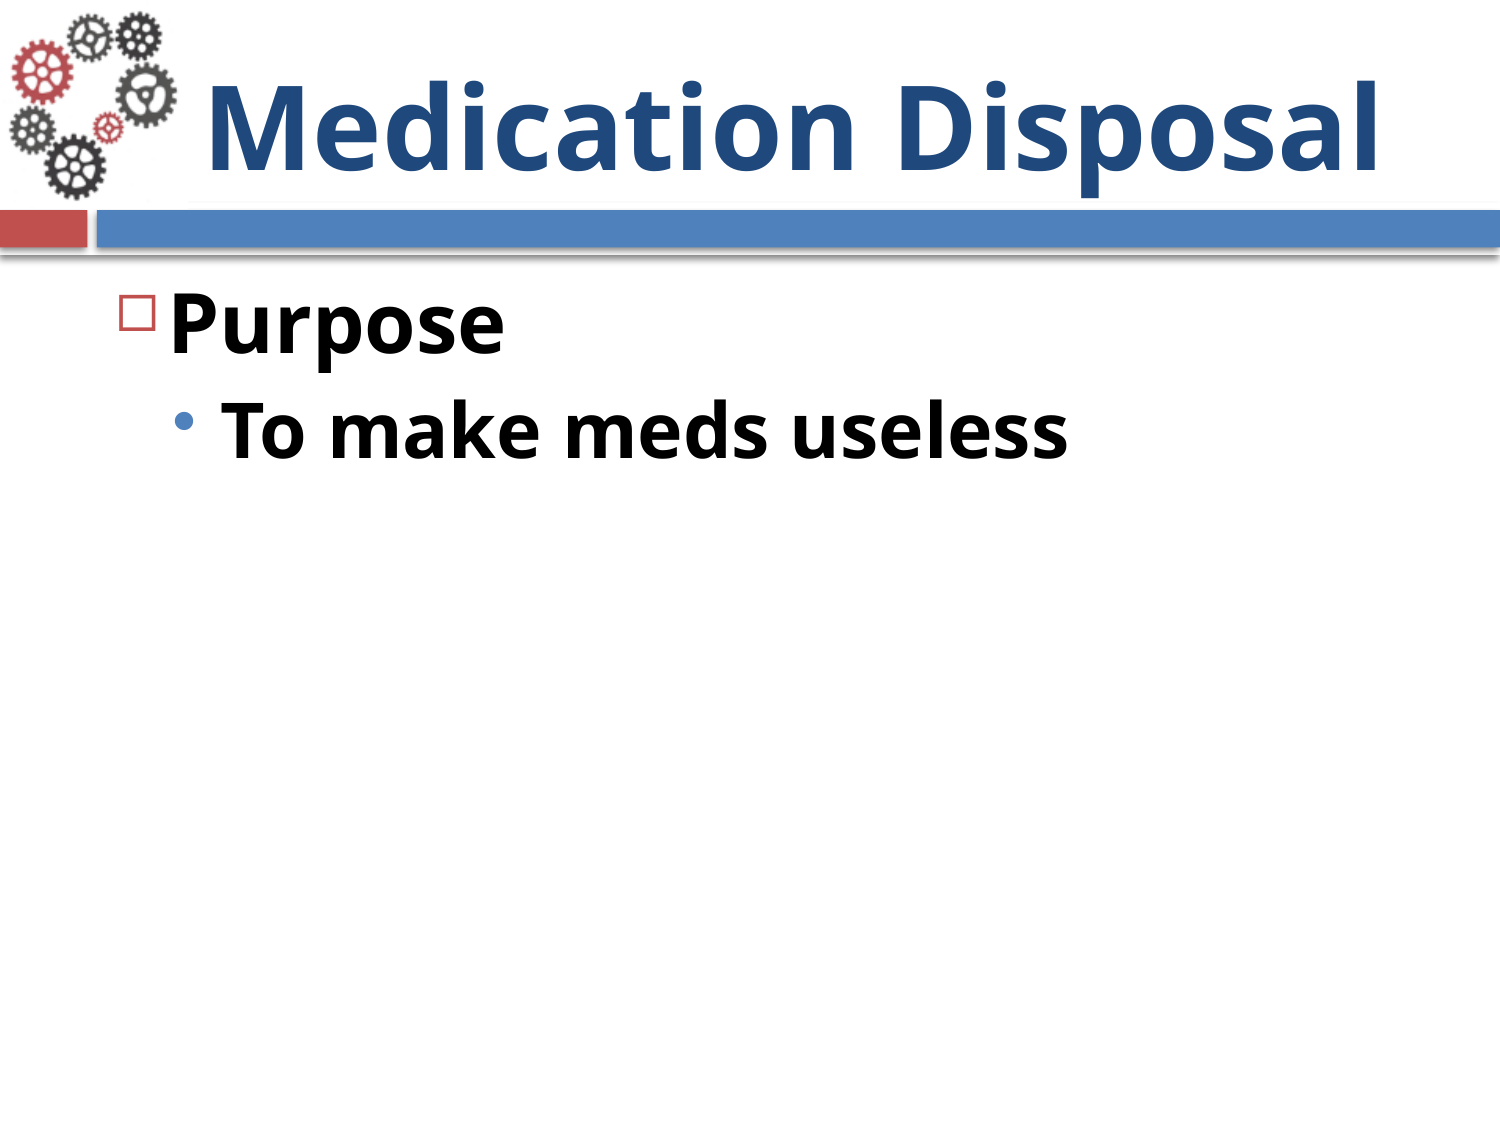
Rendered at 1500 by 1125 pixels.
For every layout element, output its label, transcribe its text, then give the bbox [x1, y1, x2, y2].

picture [0, 0, 188, 209]
list Purpose To make meds useless [100, 262, 1438, 1088]
title Medication Disposal [193, 37, 1438, 209]
